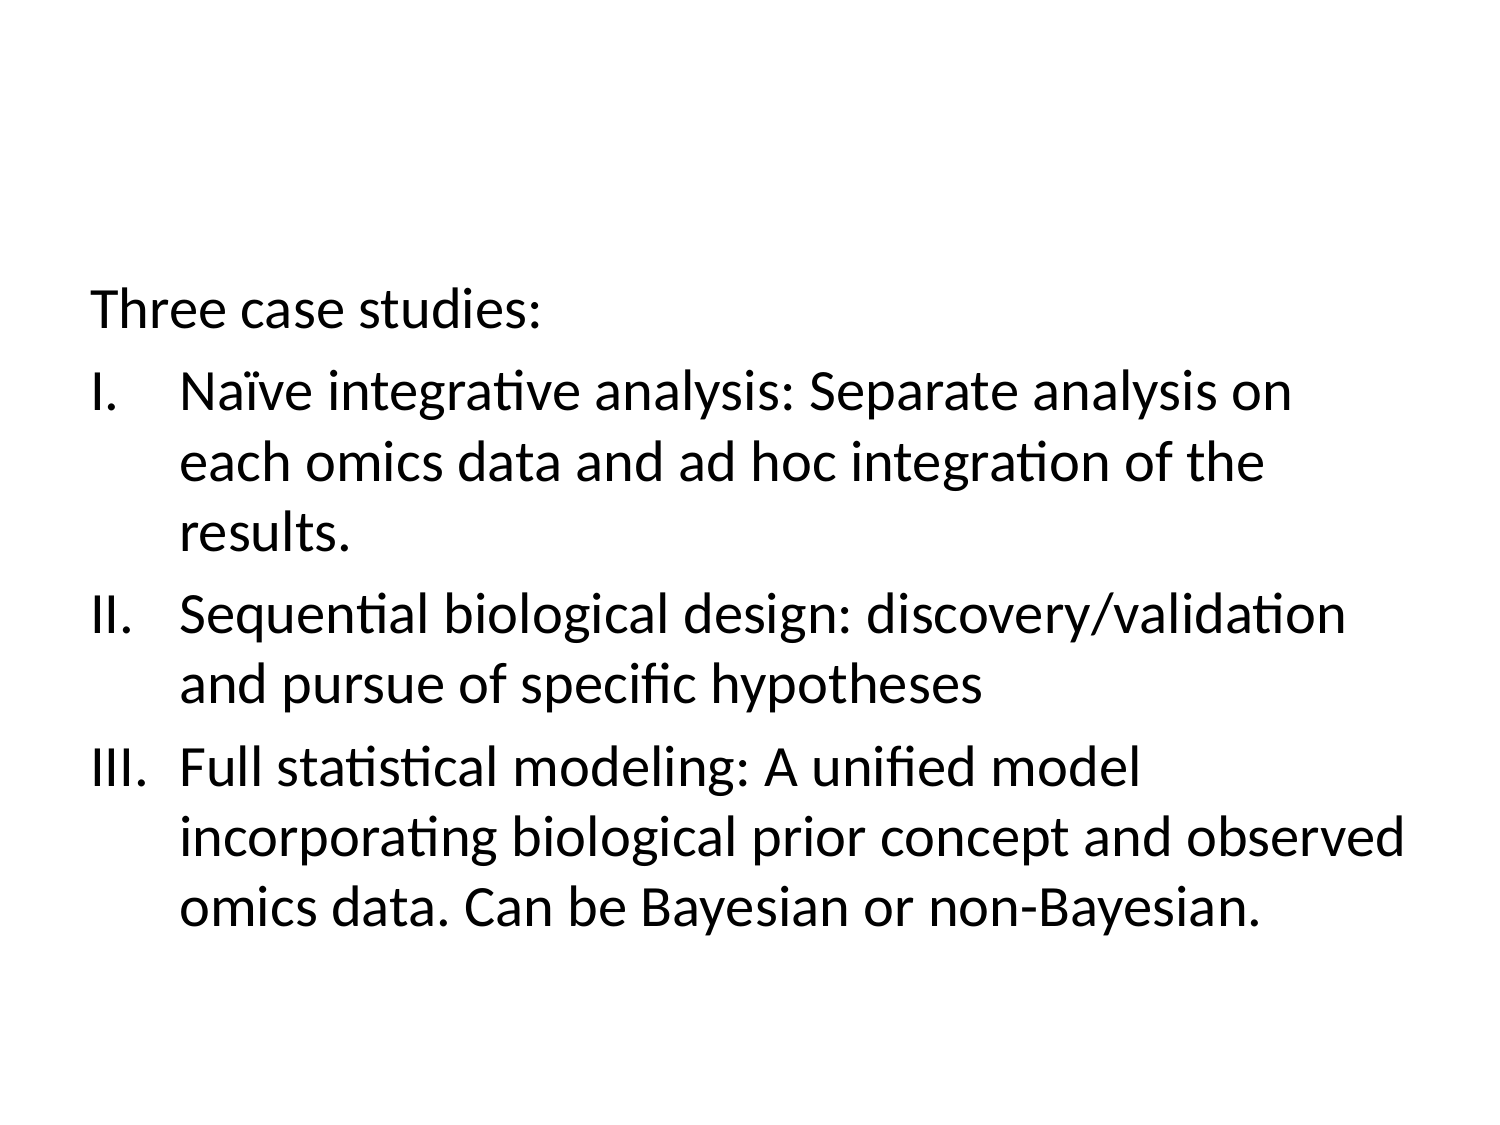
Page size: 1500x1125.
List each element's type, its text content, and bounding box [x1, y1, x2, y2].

list Three case studies: Naïve integrative analysis: Separate analysis on each omics data and ad hoc integration of the results. Sequential biological design: discovery/validation and pursue of specific hypotheses Full statistical modeling: A unified model incorporating biological prior concept and observed omics data. Can be Bayesian or non-Bayesian. [75, 262, 1425, 1005]
